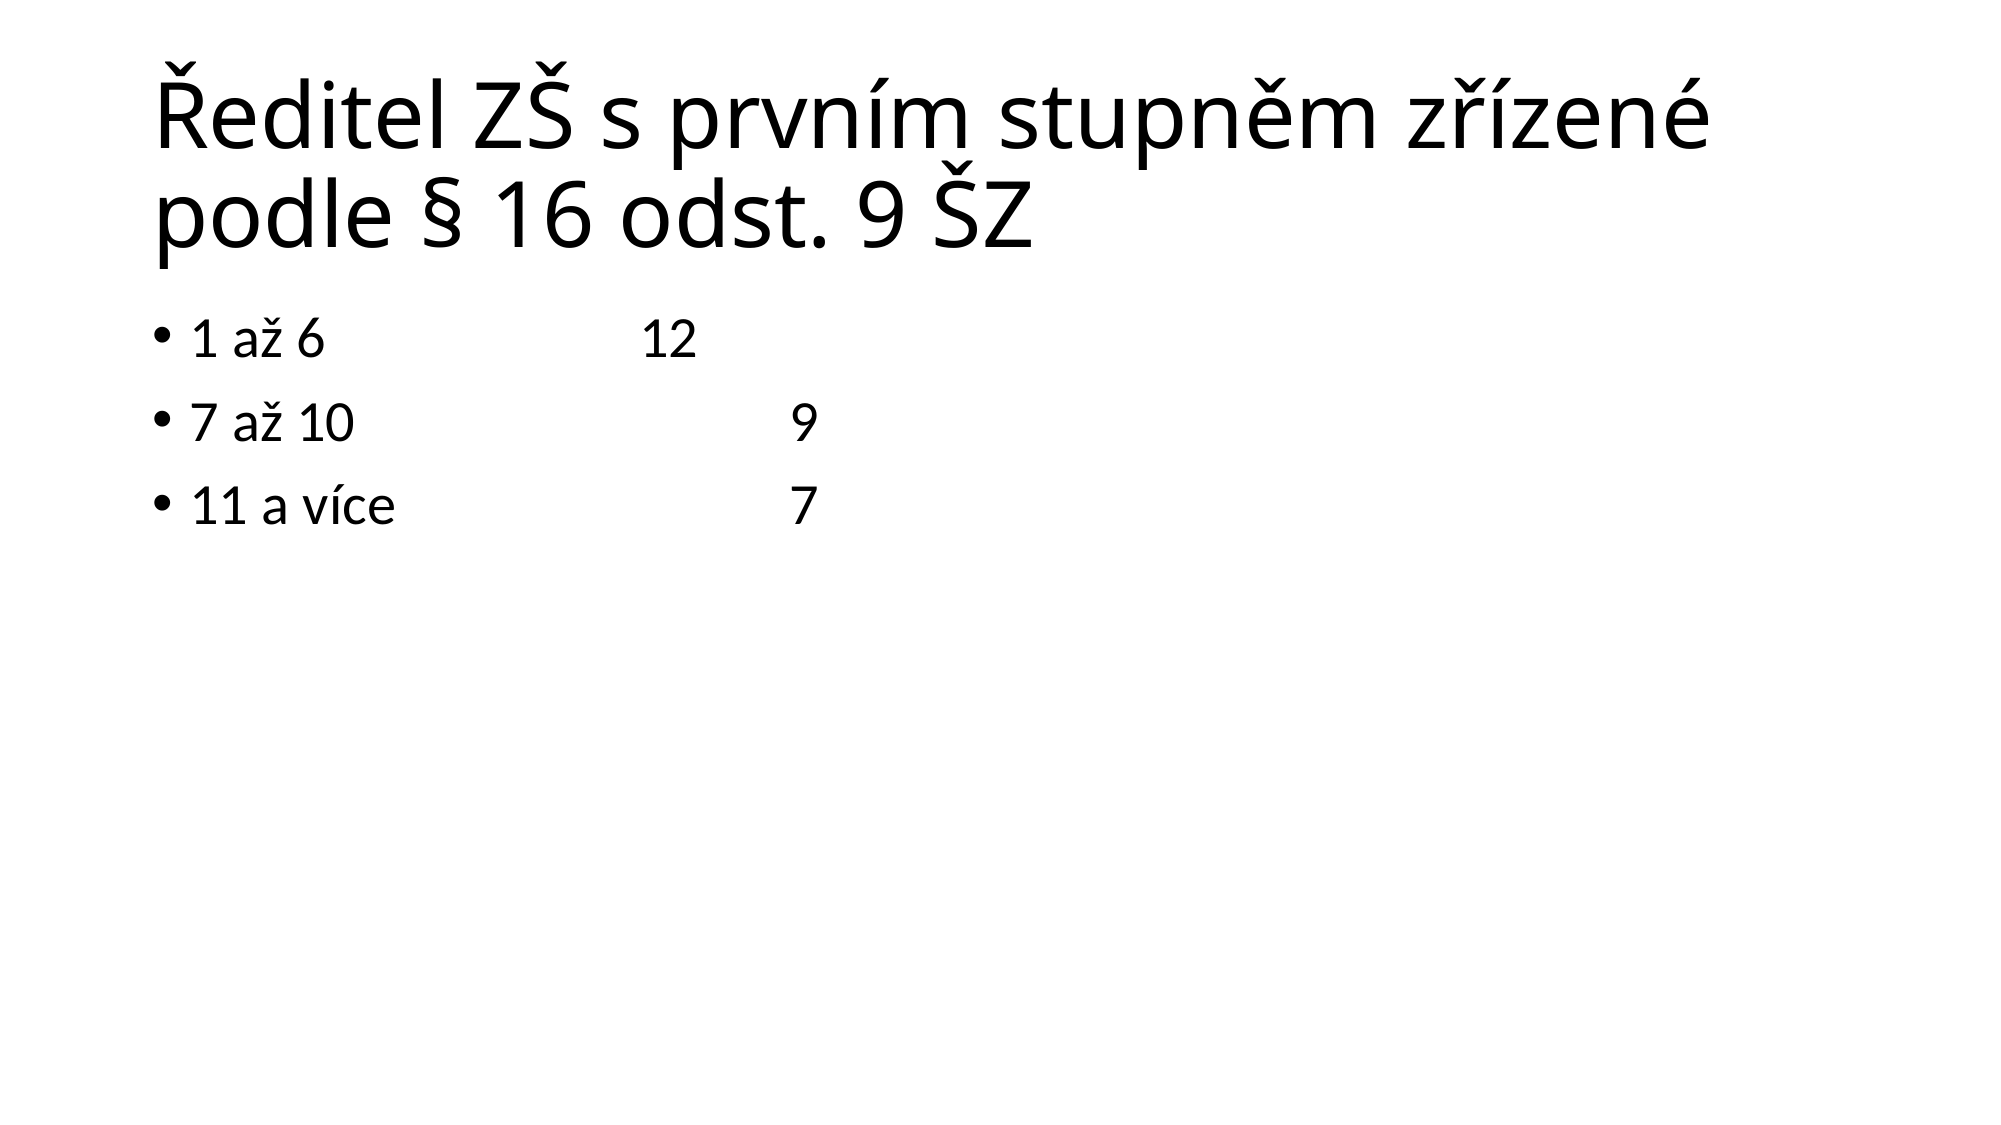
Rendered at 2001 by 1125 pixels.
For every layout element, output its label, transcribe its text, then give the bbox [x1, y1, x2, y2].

text_box 1 až 6 12 7 až 10 9 11 a více 7 [137, 299, 1863, 1014]
text_box Ředitel ZŠ s prvním stupněm zřízené podle § 16 odst. 9 ŠZ [137, 59, 1863, 278]
